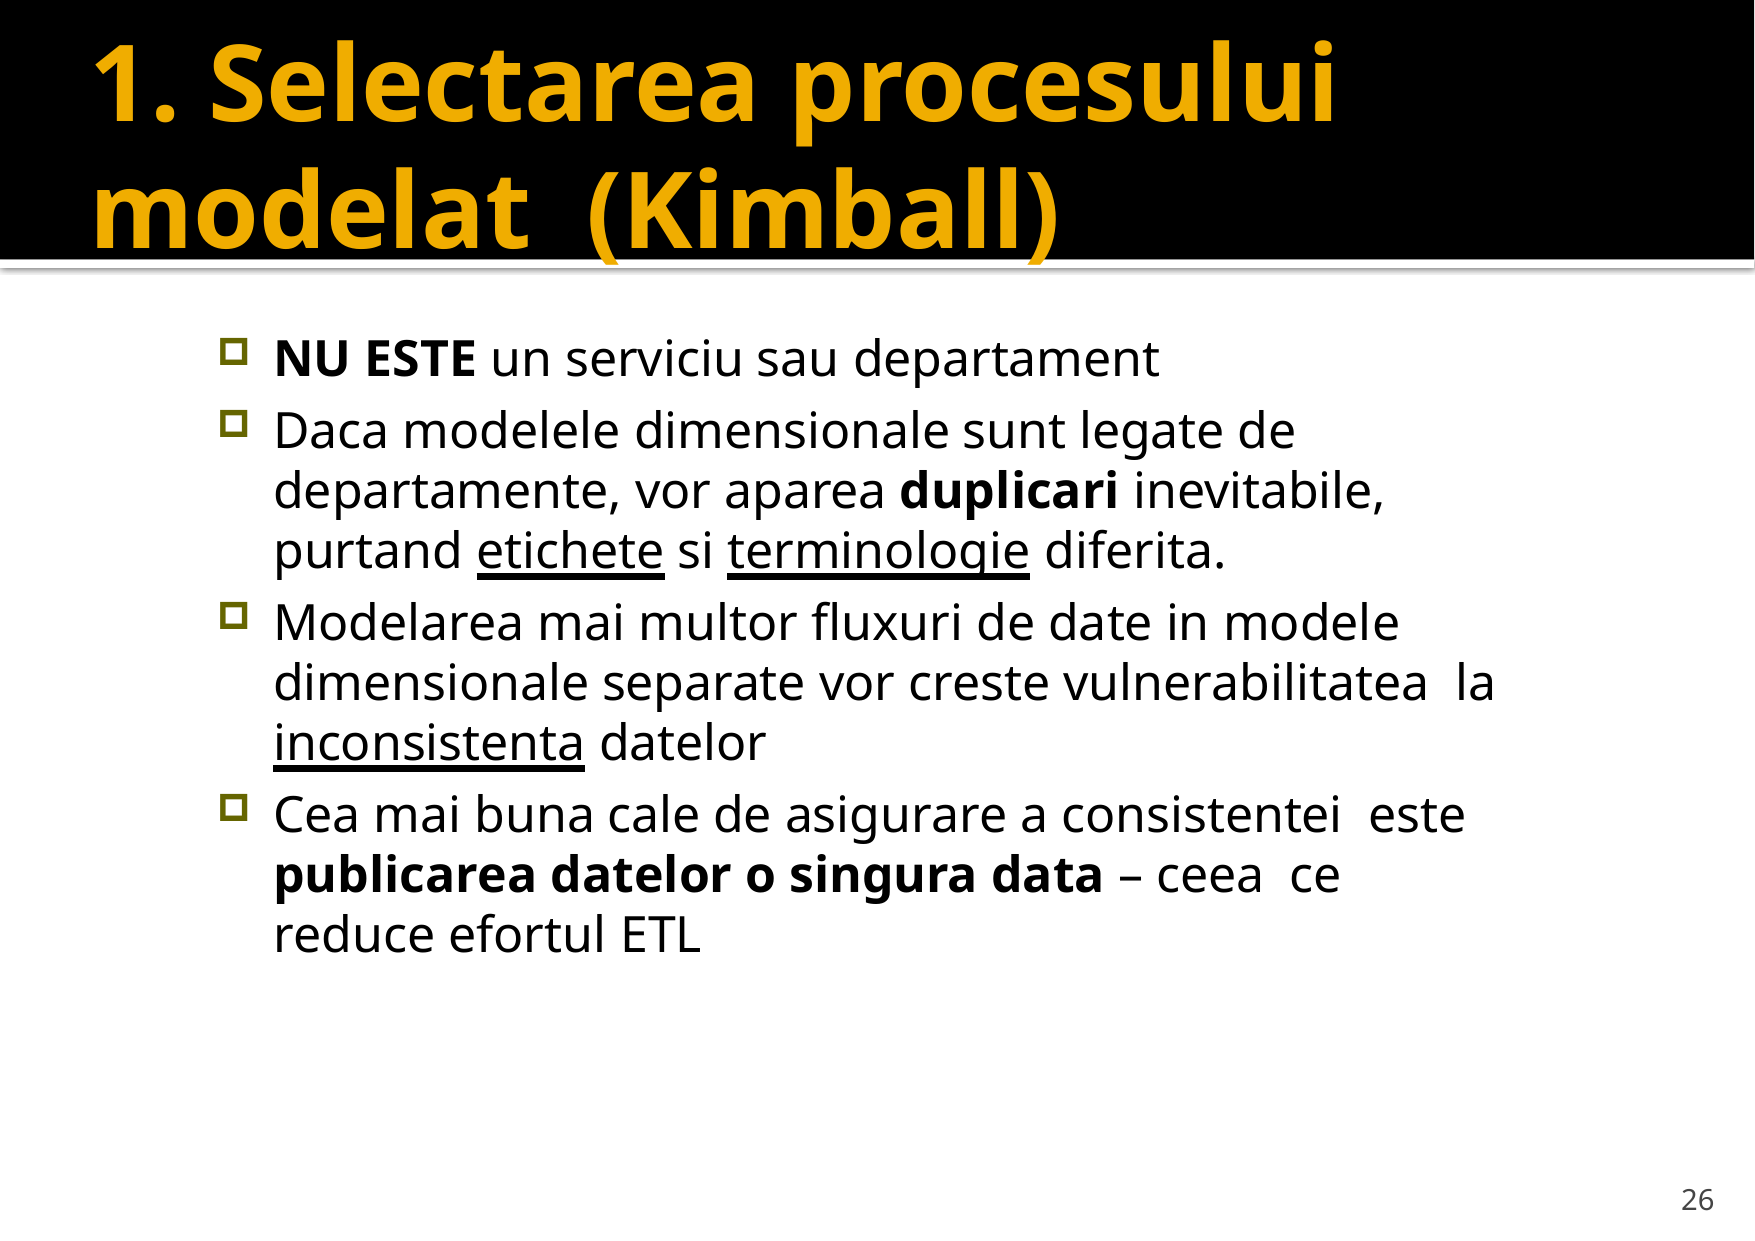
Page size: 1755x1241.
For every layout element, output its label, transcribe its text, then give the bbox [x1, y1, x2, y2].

title 1. Selectarea procesului modelat (Kimball) [87, 12, 1667, 270]
slide_number 26 [1573, 499, 1715, 1222]
text_box NU ESTE un serviciu sau departament Daca modelele dimensionale sunt legate de departamente, vor aparea duplicari inevitabile, purtand etichete si terminologie diferita. Modelarea mai multor fluxuri de date in modele dimensionale separate vor creste vulnerabilitatea la inconsistenta datelor Cea mai buna cale de asigurare a consistentei este publicarea datelor o singura data – ceea ce reduce efortul ETL [215, 312, 1519, 963]
